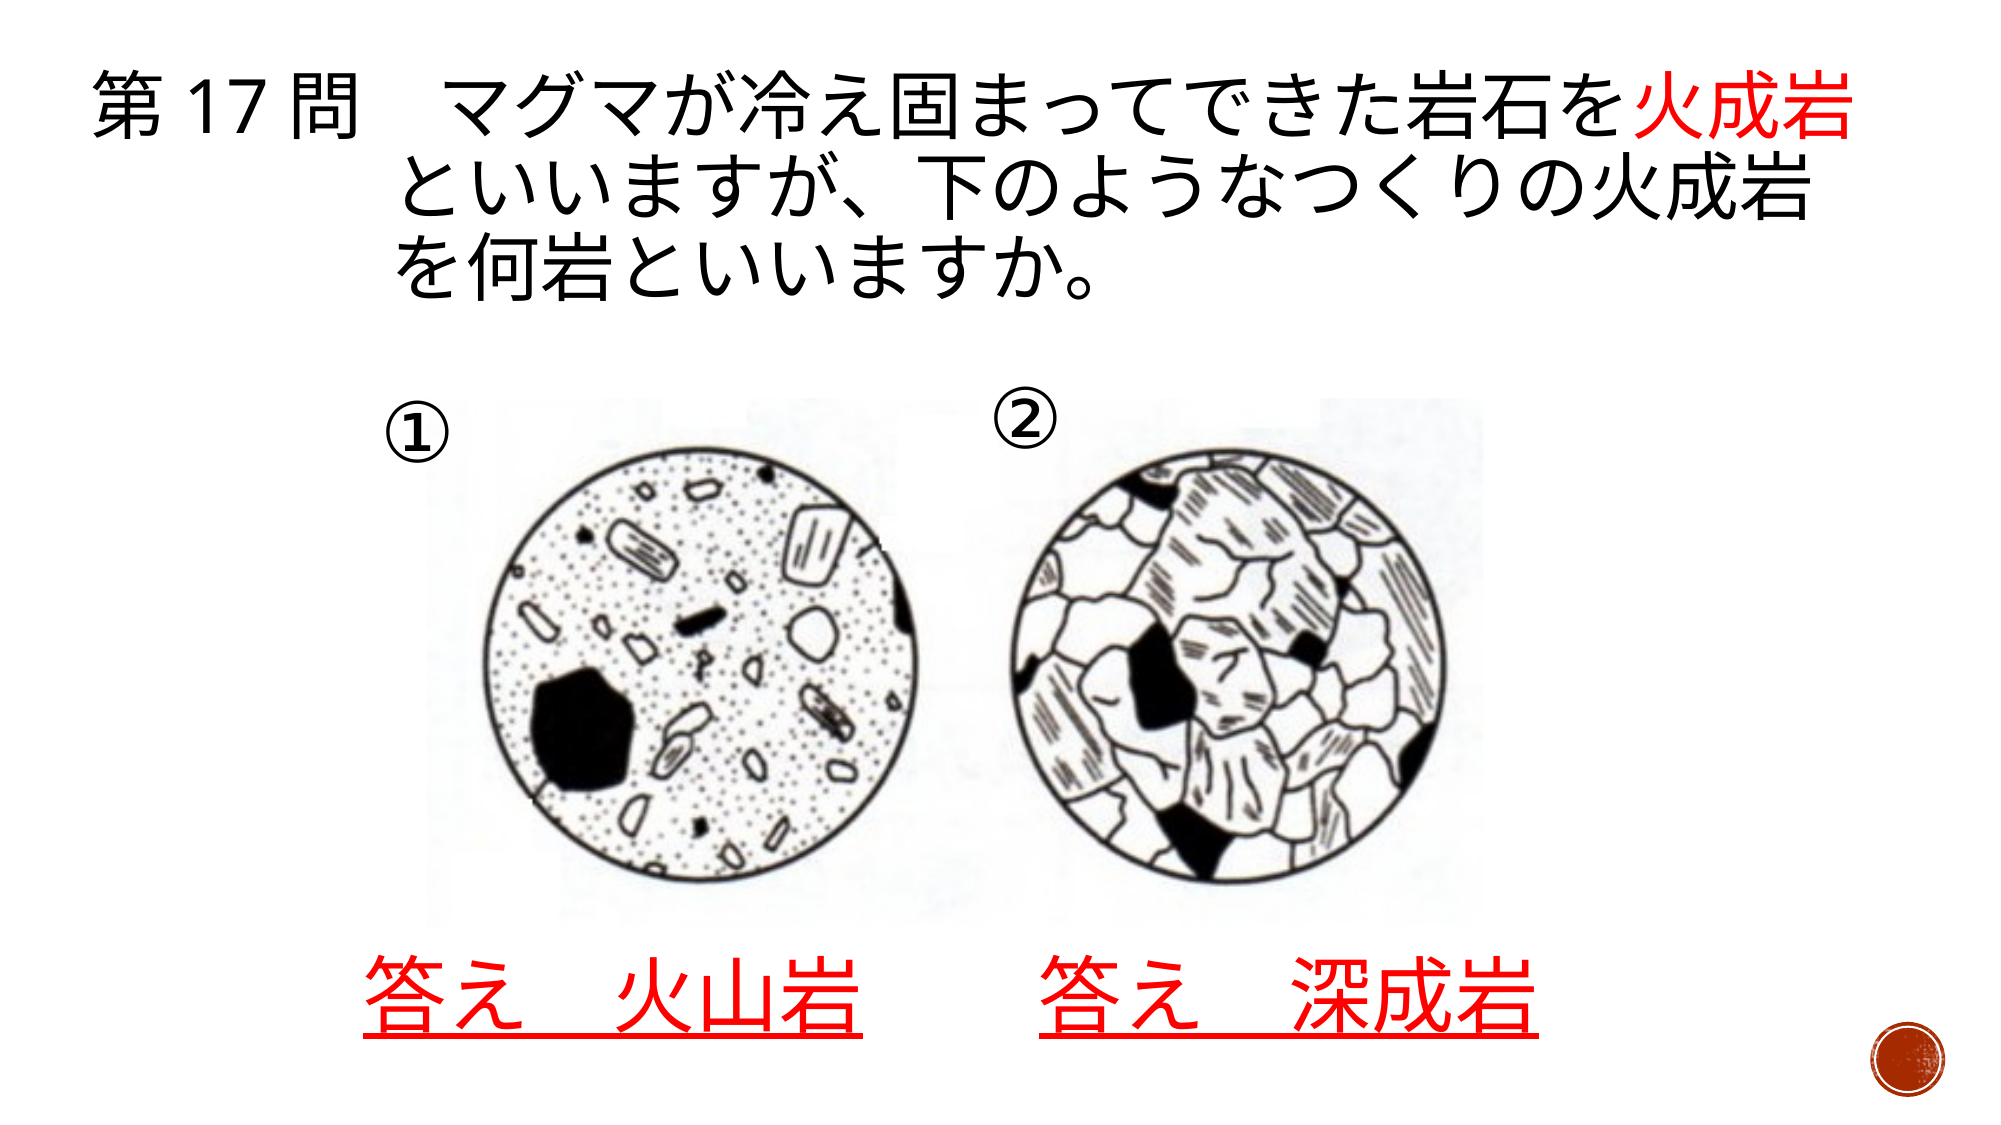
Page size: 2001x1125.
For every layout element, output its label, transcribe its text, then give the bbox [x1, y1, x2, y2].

picture [427, 398, 1512, 927]
text_box ② [974, 358, 1122, 397]
text_box ① [365, 371, 513, 514]
text_box 答え 深成岩 [1024, 936, 1629, 1078]
text_box 答え 火山岩 [348, 936, 953, 1078]
title 第17問 マグマが冷え固まってできた岩石を火成岩 といいますが、下のようなつくりの火成岩 を何岩といいますか。 [75, 47, 1921, 334]
